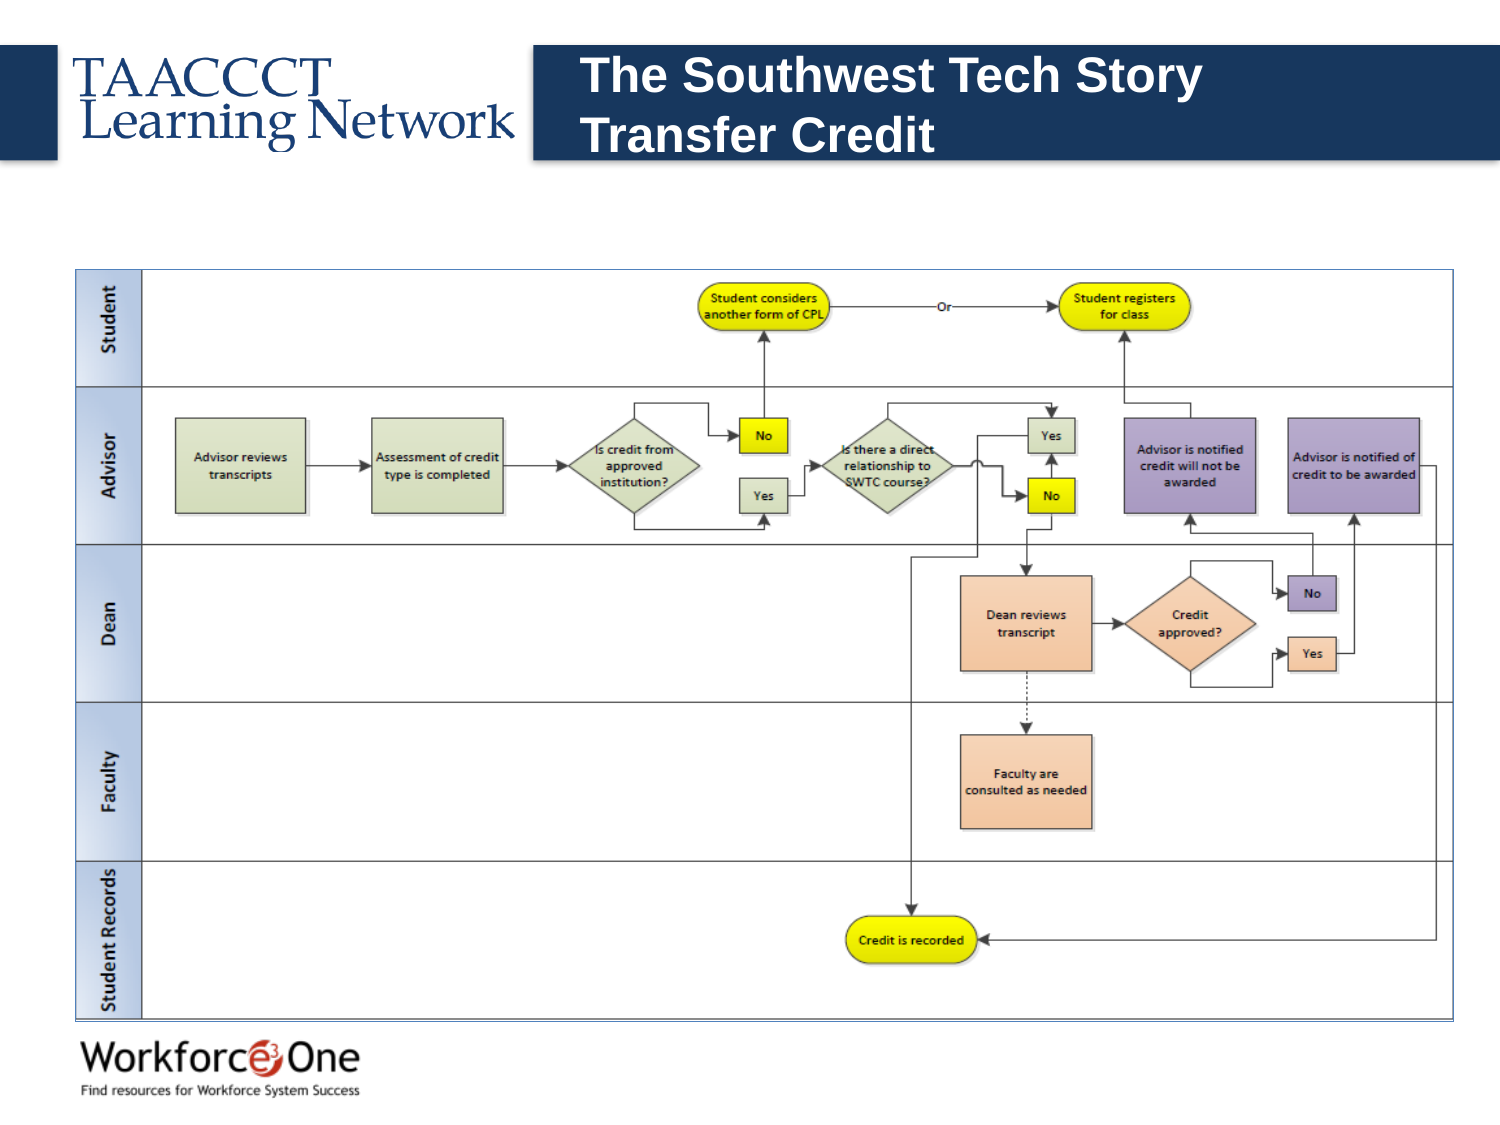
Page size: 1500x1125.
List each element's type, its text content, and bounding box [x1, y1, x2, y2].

title The Southwest Tech Story Transfer Credit [564, 45, 1425, 161]
picture [57, 989, 384, 1125]
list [74, 269, 1454, 1021]
